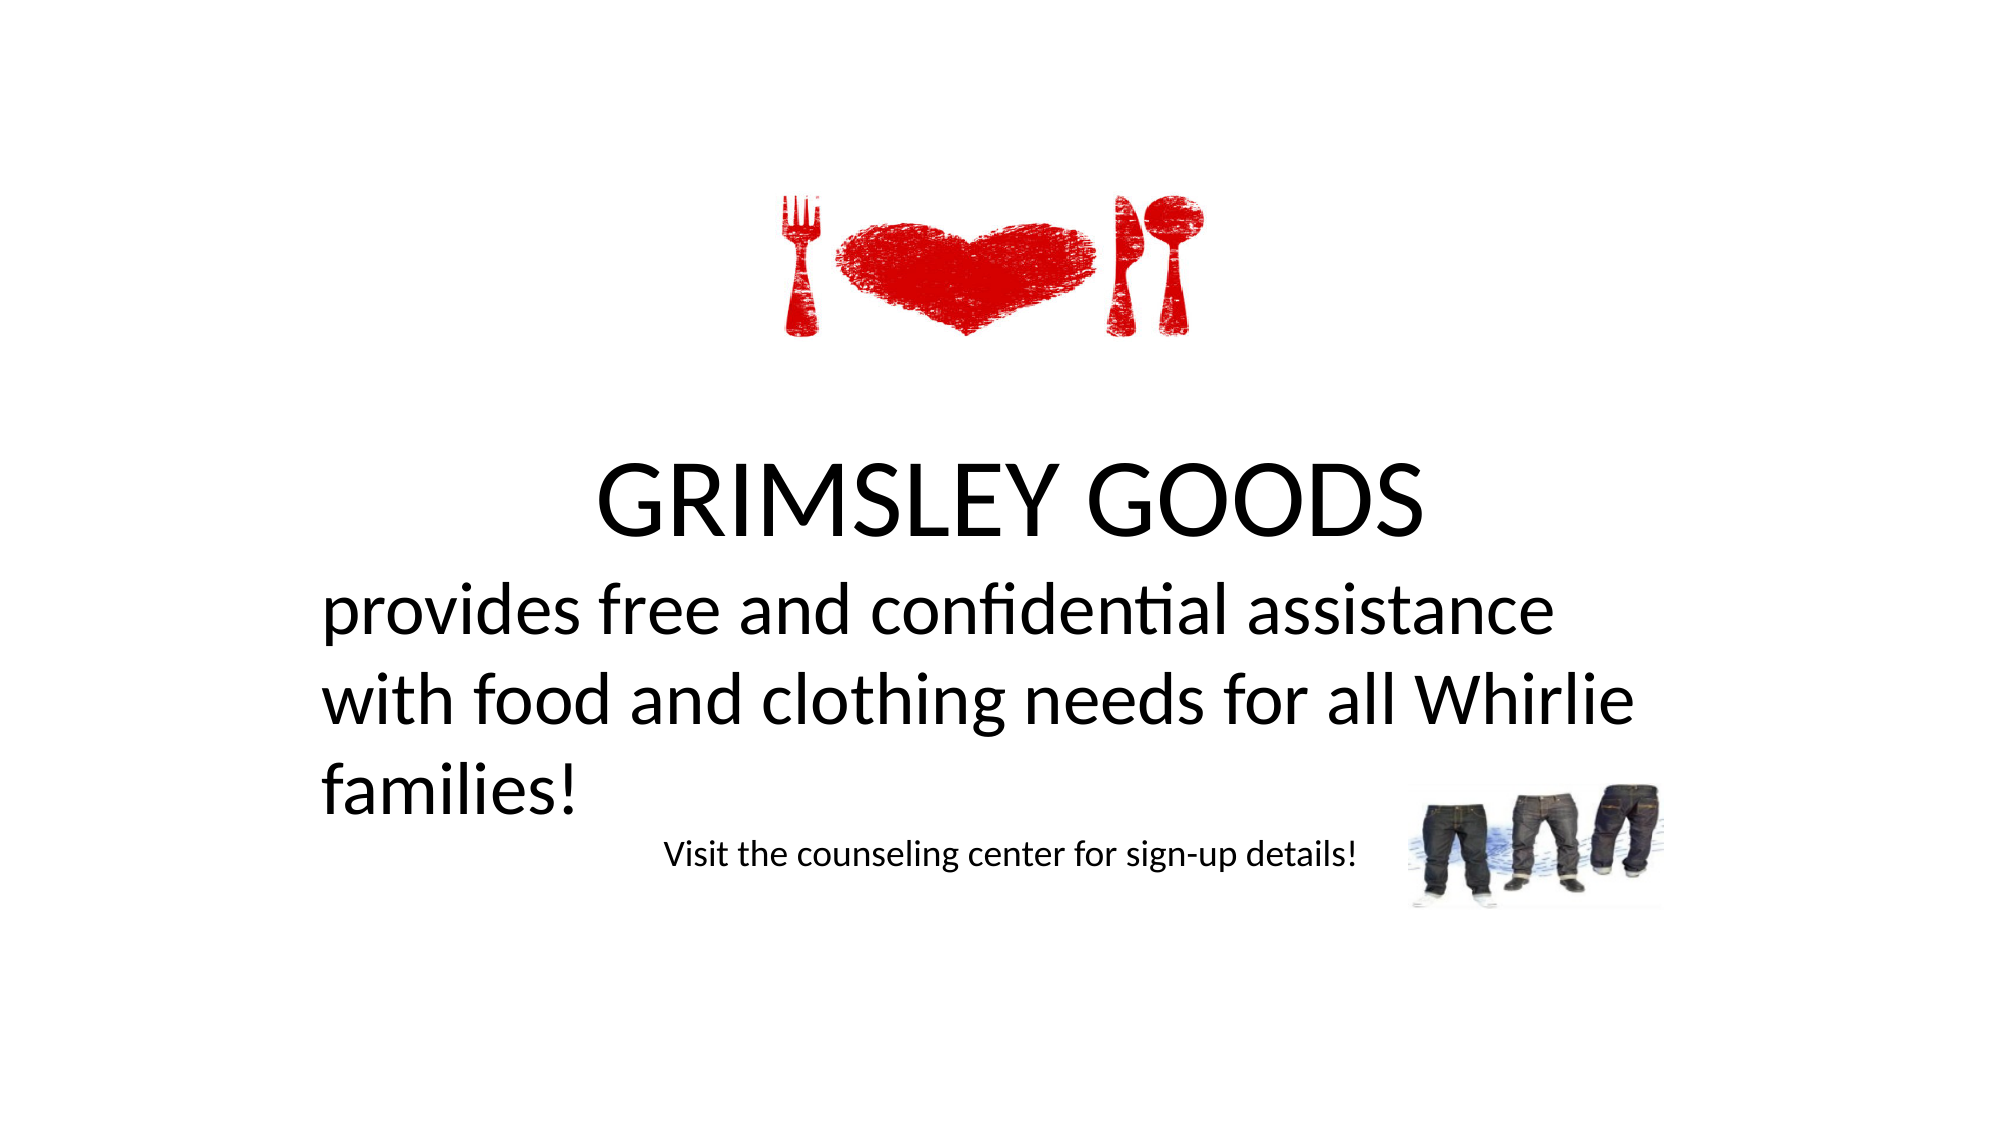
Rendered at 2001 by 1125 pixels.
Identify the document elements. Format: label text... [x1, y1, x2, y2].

text_box GRIMSLEY GOODS provides free and confidential assistance with food and clothing needs for all Whirlie families! Visit the counseling center for sign-up details! [309, 418, 1713, 914]
text_box [563, 861, 1401, 907]
picture [1408, 783, 1664, 910]
picture [738, 186, 1236, 346]
